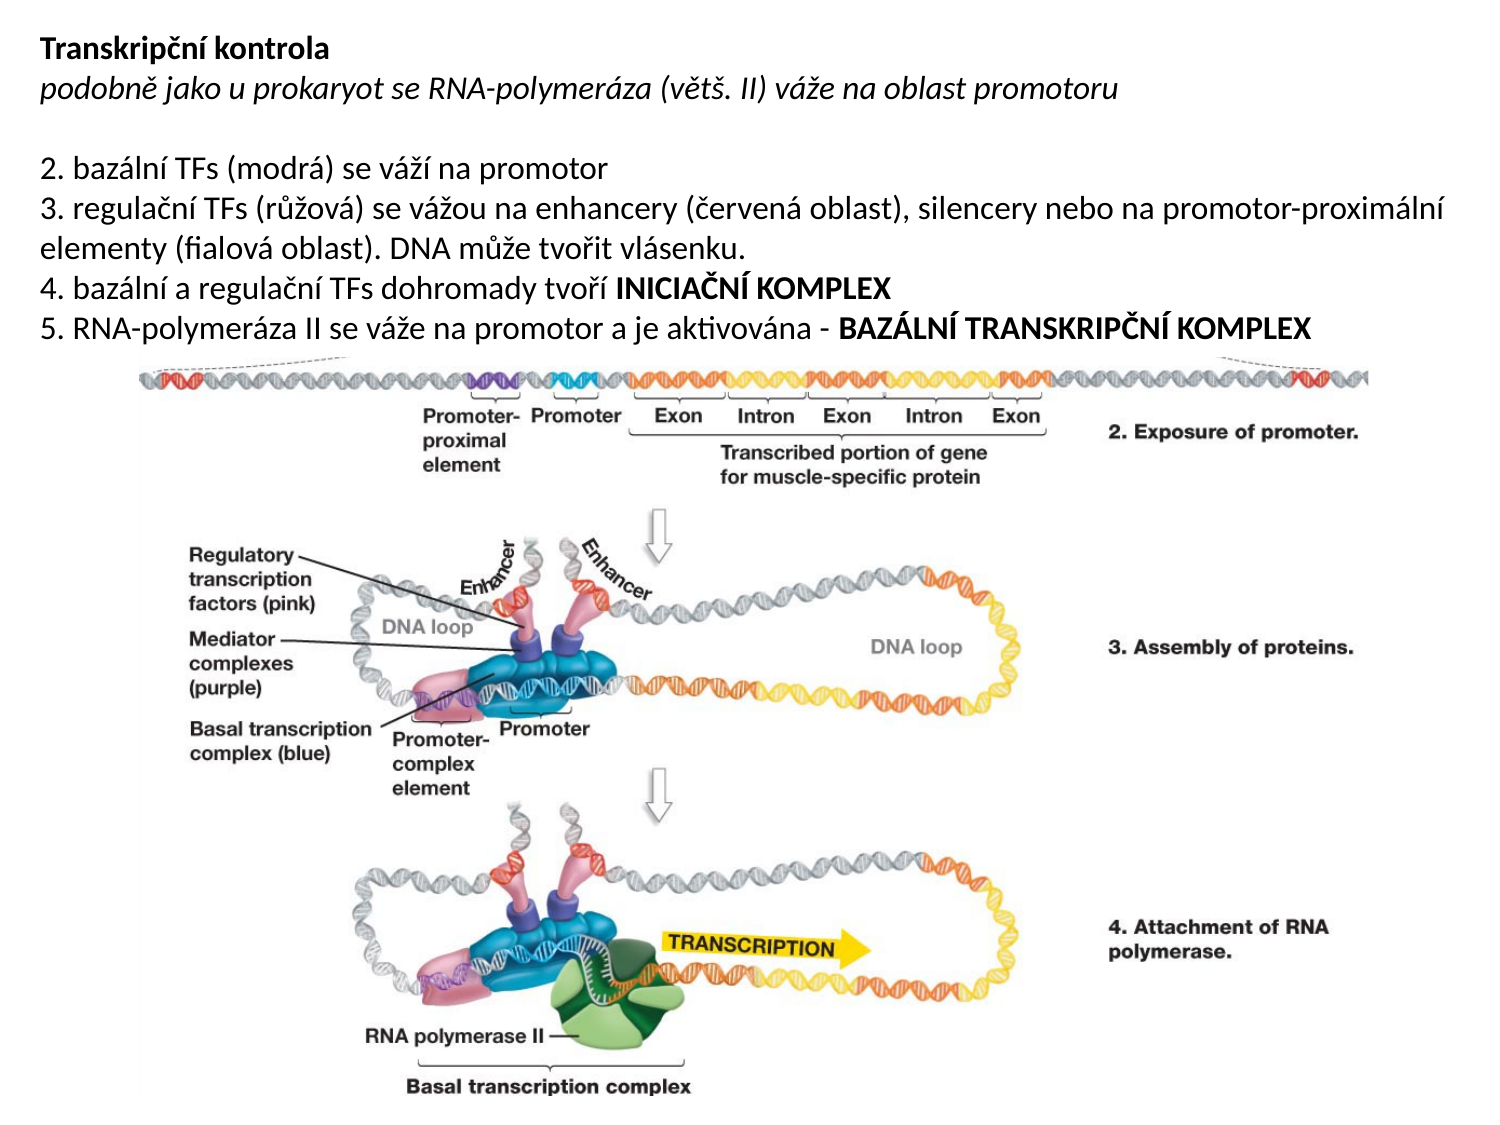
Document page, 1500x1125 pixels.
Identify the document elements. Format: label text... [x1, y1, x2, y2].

text_box Transkripční kontrola podobně jako u prokaryot se RNA-polymeráza (větš. II) váže na oblast promotoru 2. bazální TFs (modrá) se váží na promotor 3. regulační TFs (růžová) se vážou na enhancery (červená oblast), silencery nebo na promotor-proximální elementy (fialová oblast). DNA může tvořit vlásenku. 4. bazální a regulační TFs dohromady tvoří INICIAČNÍ KOMPLEX 5. RNA-polymeráza II se váže na promotor a je aktivována - BAZÁLNÍ TRANSKRIPČNÍ KOMPLEX [25, 19, 1483, 354]
picture [138, 357, 1369, 1096]
